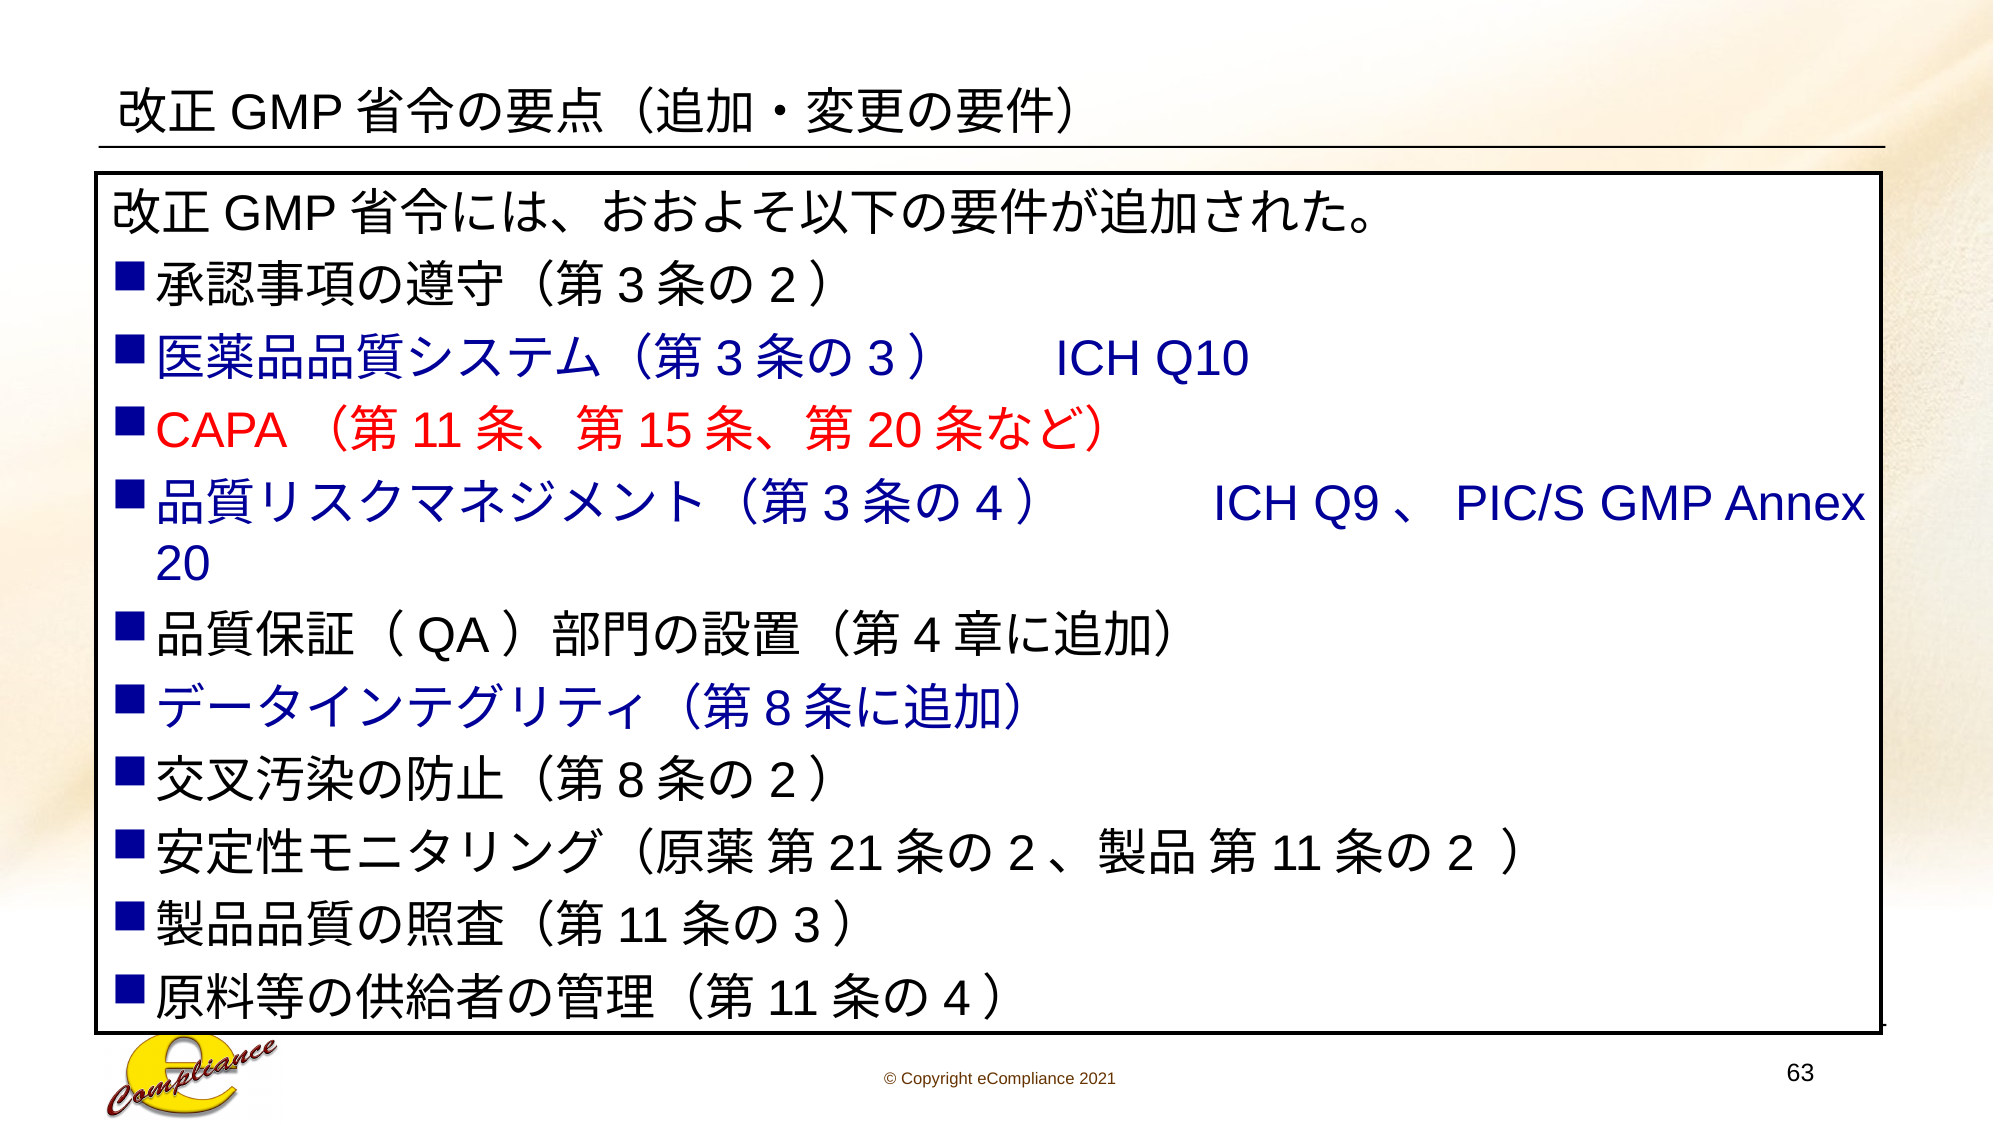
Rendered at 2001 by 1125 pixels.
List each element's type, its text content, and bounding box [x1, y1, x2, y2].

picture [0, 0, 2000, 988]
picture [97, 1035, 283, 1125]
list 改正GMP省令には、おおよそ以下の要件が追加された。 承認事項の遵守（第3条の2） 医薬品品質システム（第3条の3） ICH Q10 CAPA（第11条、第15条、第20条など） 品質リスクマネジメント（第3条の4） ICH Q9、PIC/S GMP Annex 20 品質保証（QA）部門の設置（第4章に追加） データインテグリティ（第8条に追加） 交叉汚染の防止（第8条の2） 安定性モニタリング（原薬 第21条の2、製品 第11条の2 ） 製品品質の照査（第11条の3） 原料等の供給者の管理（第11条の4） [94, 171, 1883, 1035]
title 改正GMP省令の要点（追加・変更の要件） [102, 25, 1903, 148]
